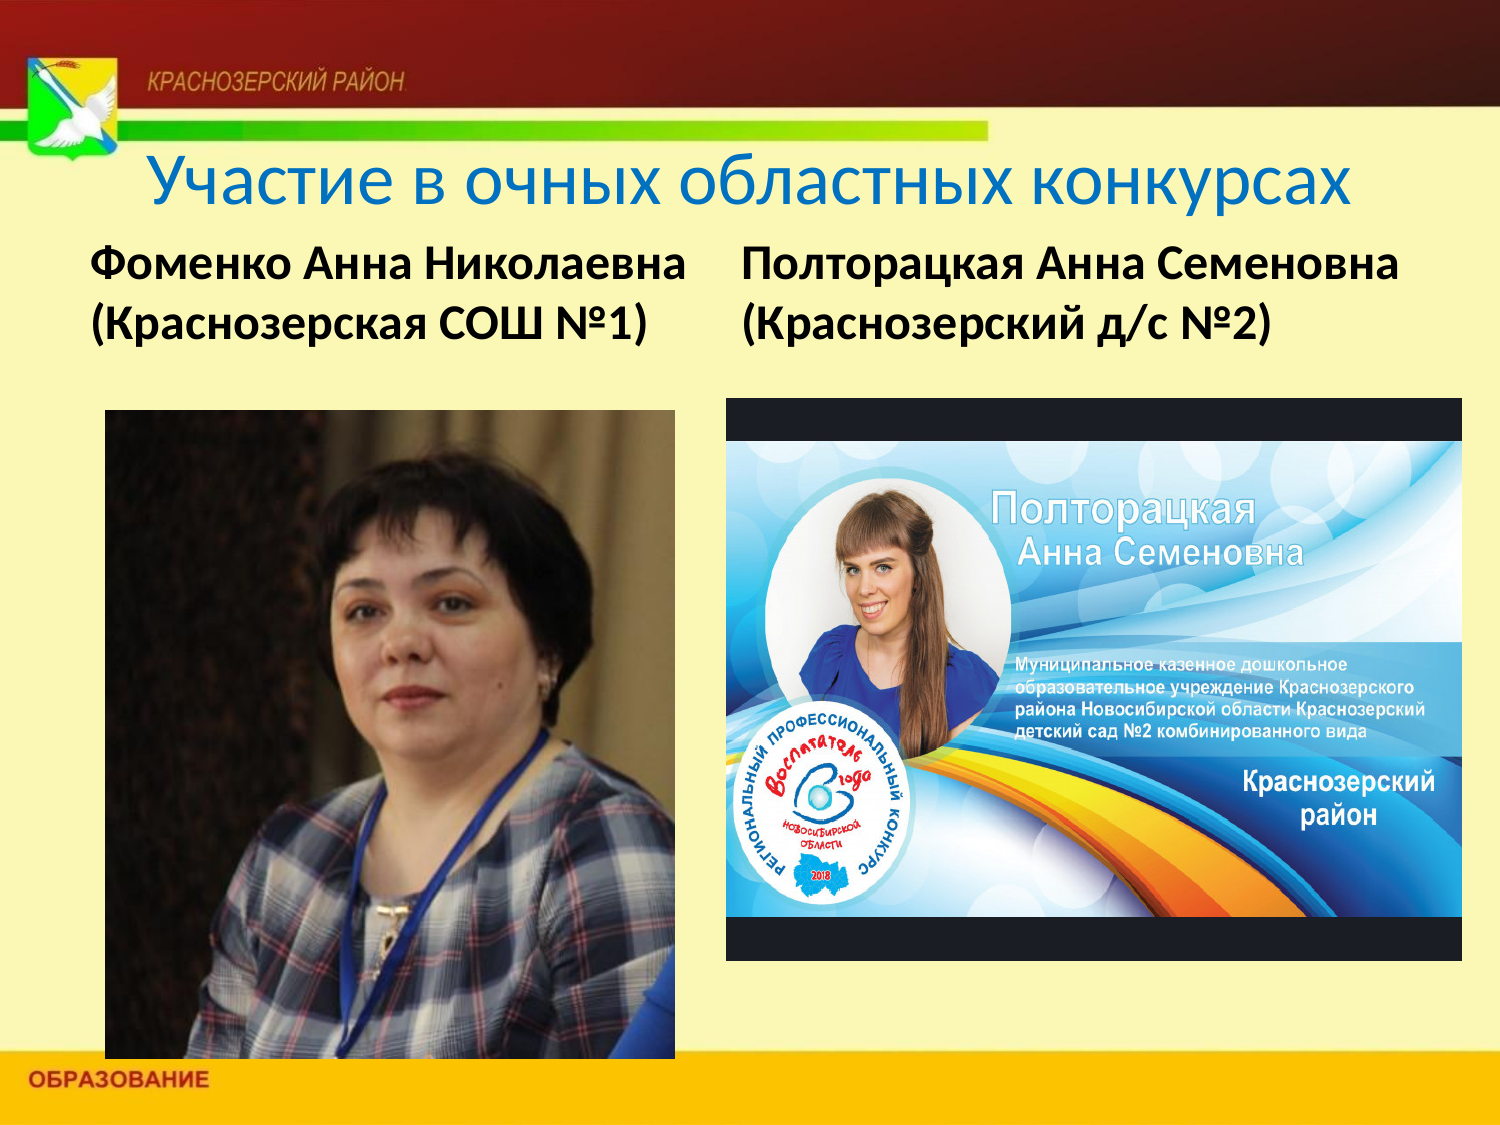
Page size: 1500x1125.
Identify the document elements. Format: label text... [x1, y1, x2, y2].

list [726, 398, 1462, 962]
picture [0, 0, 1500, 1125]
list Фоменко Анна Николаевна (Краснозерская СОШ №1) [74, 210, 726, 357]
title Участие в очных областных конкурсах [74, 116, 1426, 210]
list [105, 409, 675, 1059]
list Полторацкая Анна Семеновна (Краснозерский д/с №2) [726, 210, 1426, 357]
